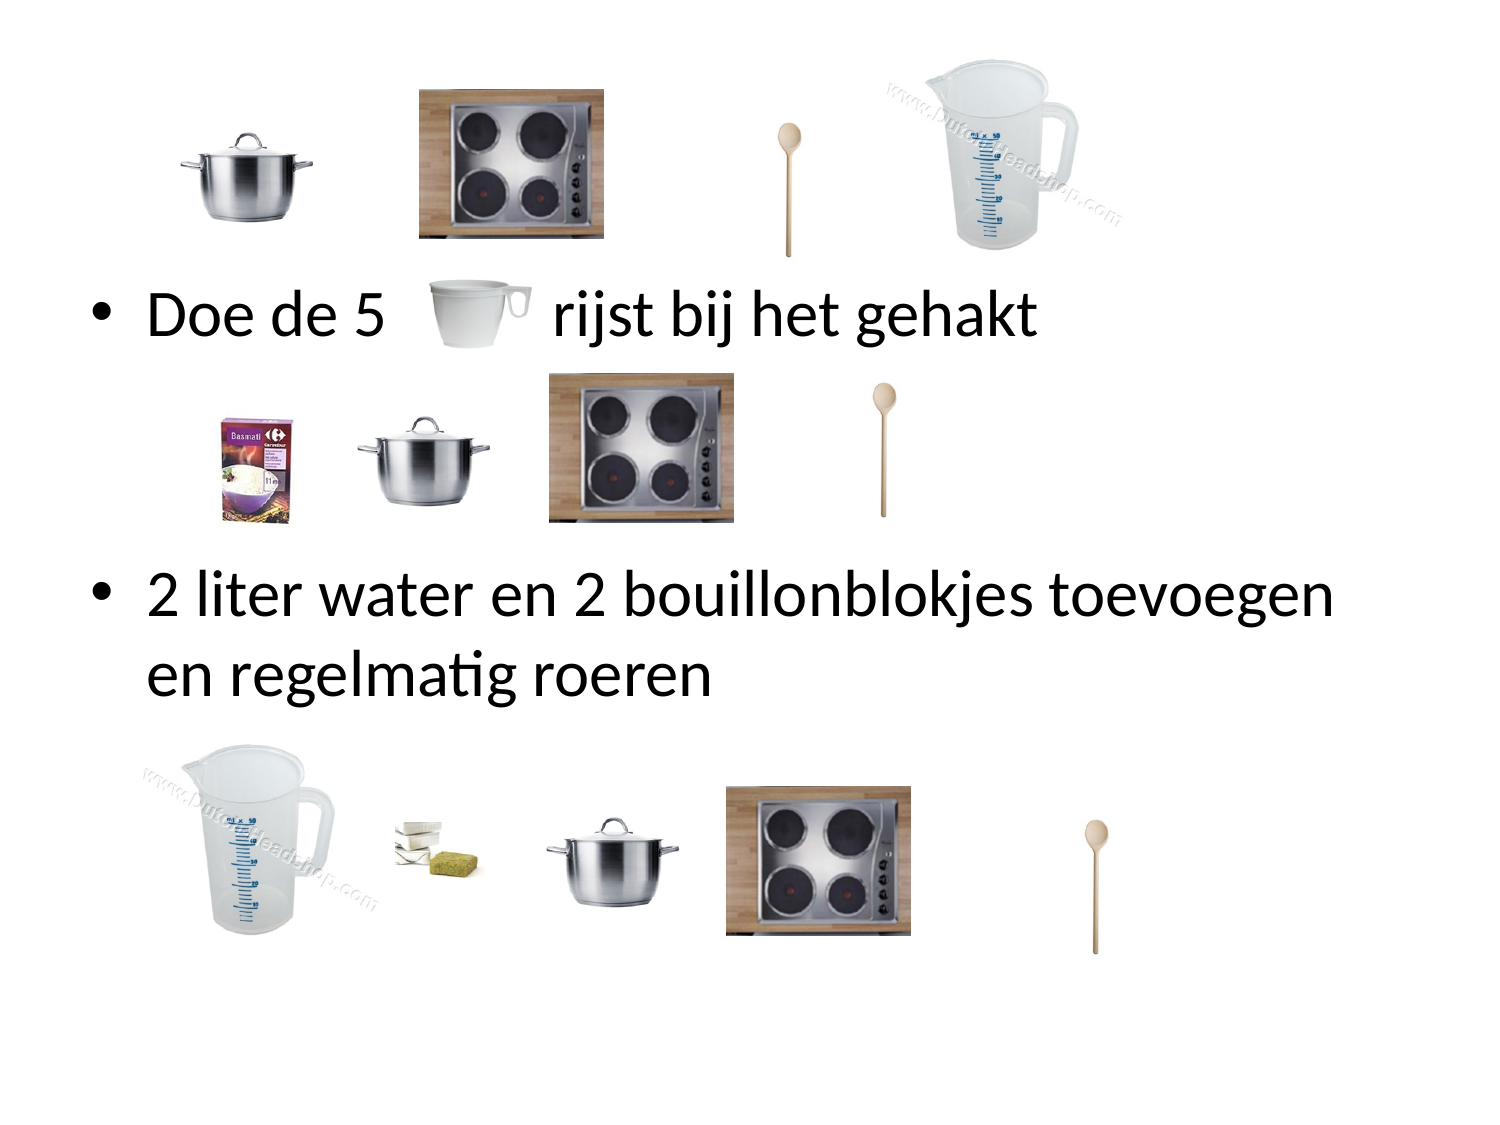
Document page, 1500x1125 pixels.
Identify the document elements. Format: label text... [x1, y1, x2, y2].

picture [135, 739, 386, 940]
picture [1021, 810, 1171, 959]
picture [808, 373, 958, 522]
picture [537, 786, 688, 937]
picture [418, 89, 604, 240]
picture [170, 101, 322, 252]
picture [879, 54, 1130, 255]
picture [395, 822, 486, 883]
list Doe de 5 rijst bij het gehakt 2 liter water en 2 bouillonblokjes toevoegen en regelmatig roeren [75, 262, 1425, 1005]
picture [548, 373, 734, 523]
picture [714, 113, 863, 262]
picture [348, 385, 499, 536]
picture [418, 243, 535, 359]
picture [726, 786, 911, 936]
picture [194, 408, 323, 537]
